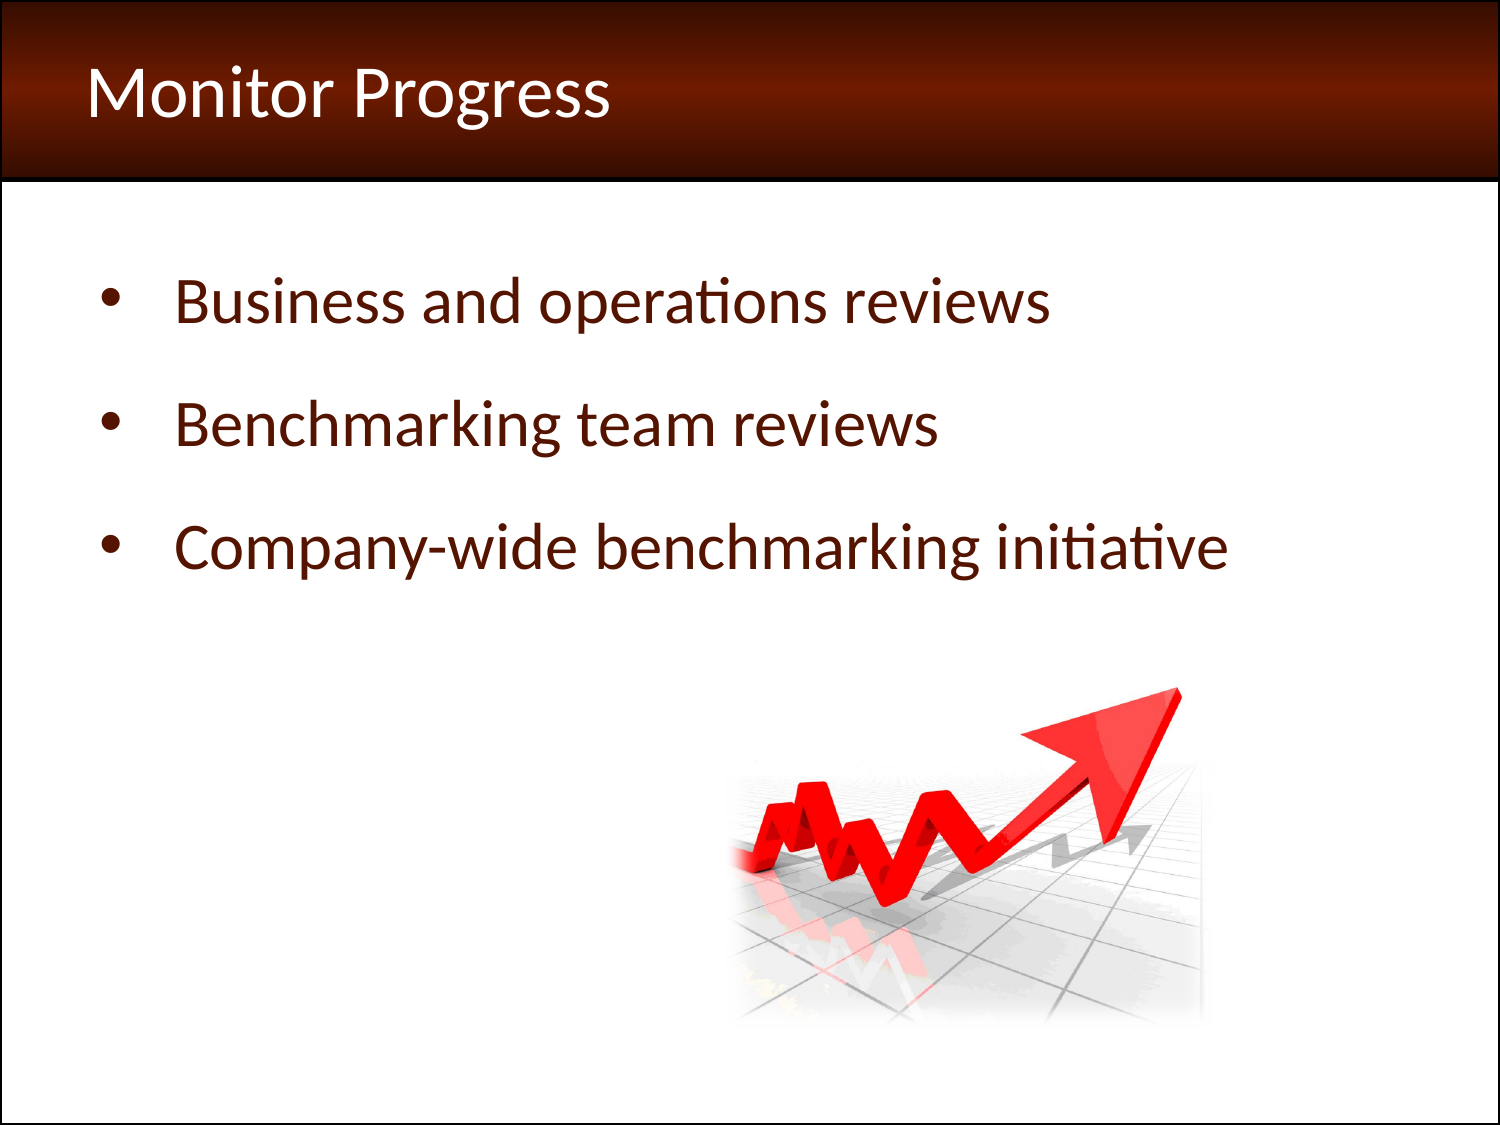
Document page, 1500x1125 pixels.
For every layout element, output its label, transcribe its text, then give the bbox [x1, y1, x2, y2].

text_box Business and operations reviews Benchmarking team reviews Company-wide benchmarking initiative [88, 212, 1450, 711]
text_box Monitor Progress [75, 24, 1400, 163]
picture [724, 662, 1213, 1029]
